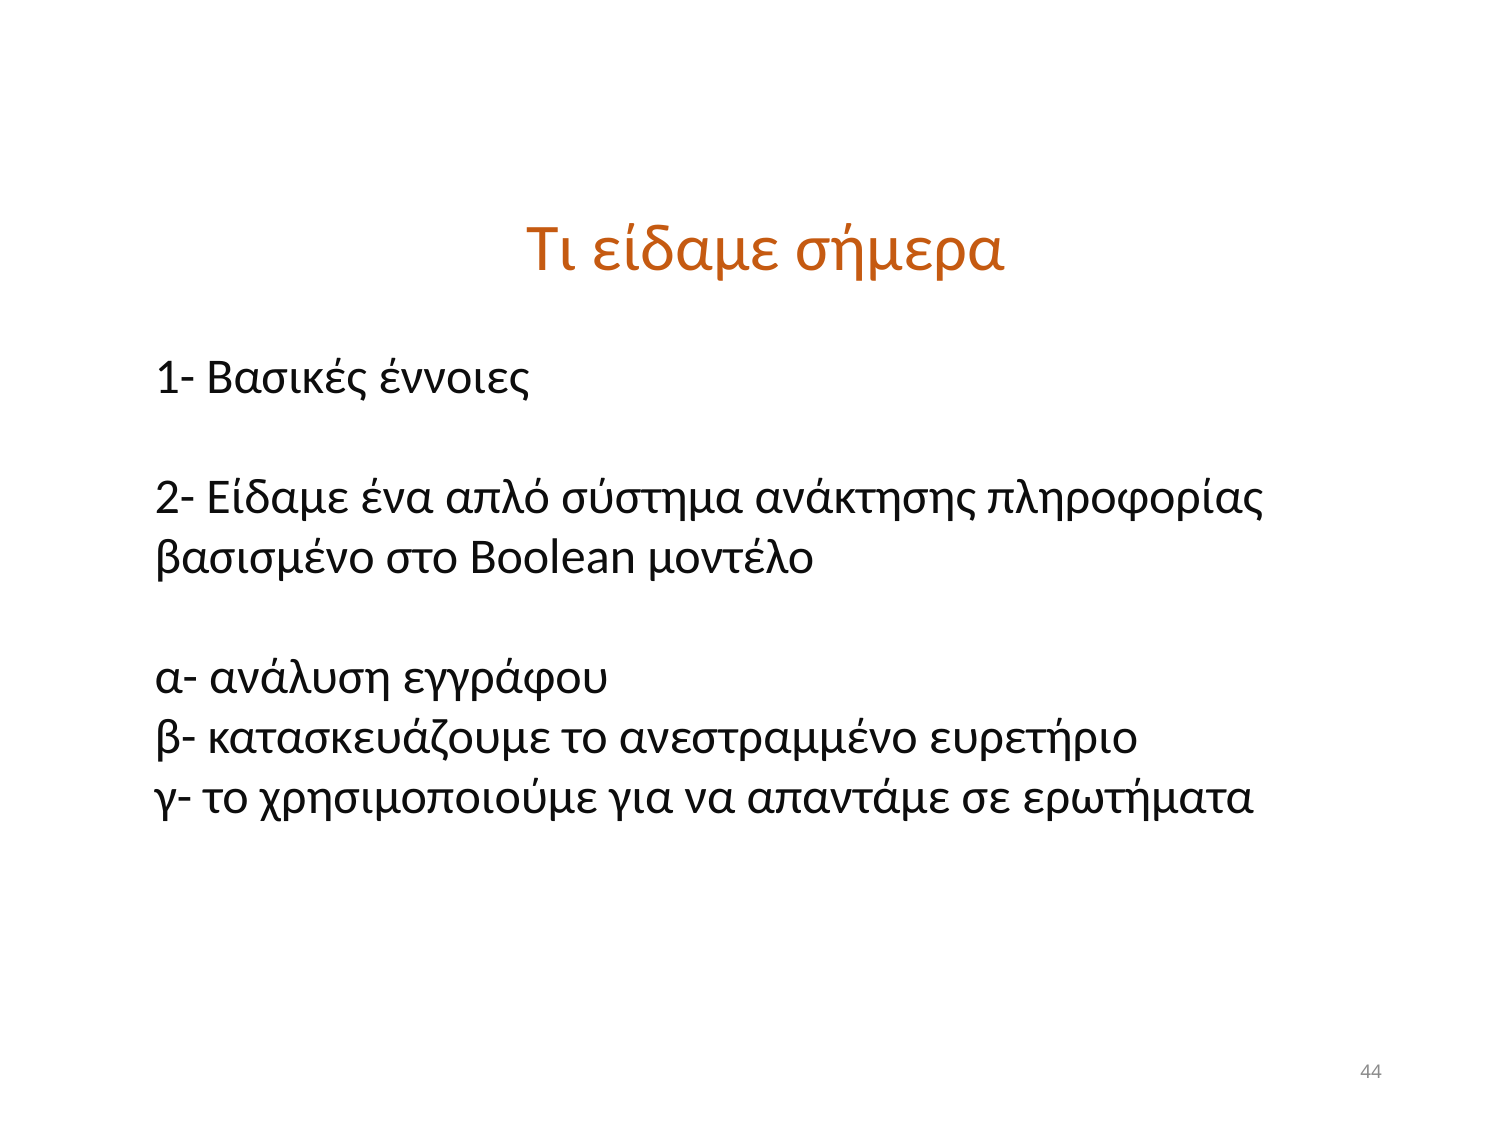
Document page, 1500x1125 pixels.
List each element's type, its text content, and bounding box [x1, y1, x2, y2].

text_box Τι είδαμε σήμερα 1- Βασικές έννοιες 2- Είδαμε ένα απλό σύστημα ανάκτησης πληροφορίας βασισμένο στο Boolean μοντέλο α- ανάλυση εγγράφου β- κατασκευάζουμε το ανεστραμμένο ευρετήριο γ- το χρησιμοποιούμε για να απαντάμε σε ερωτήματα [139, 196, 1392, 831]
slide_number 44 [1059, 1042, 1397, 1103]
